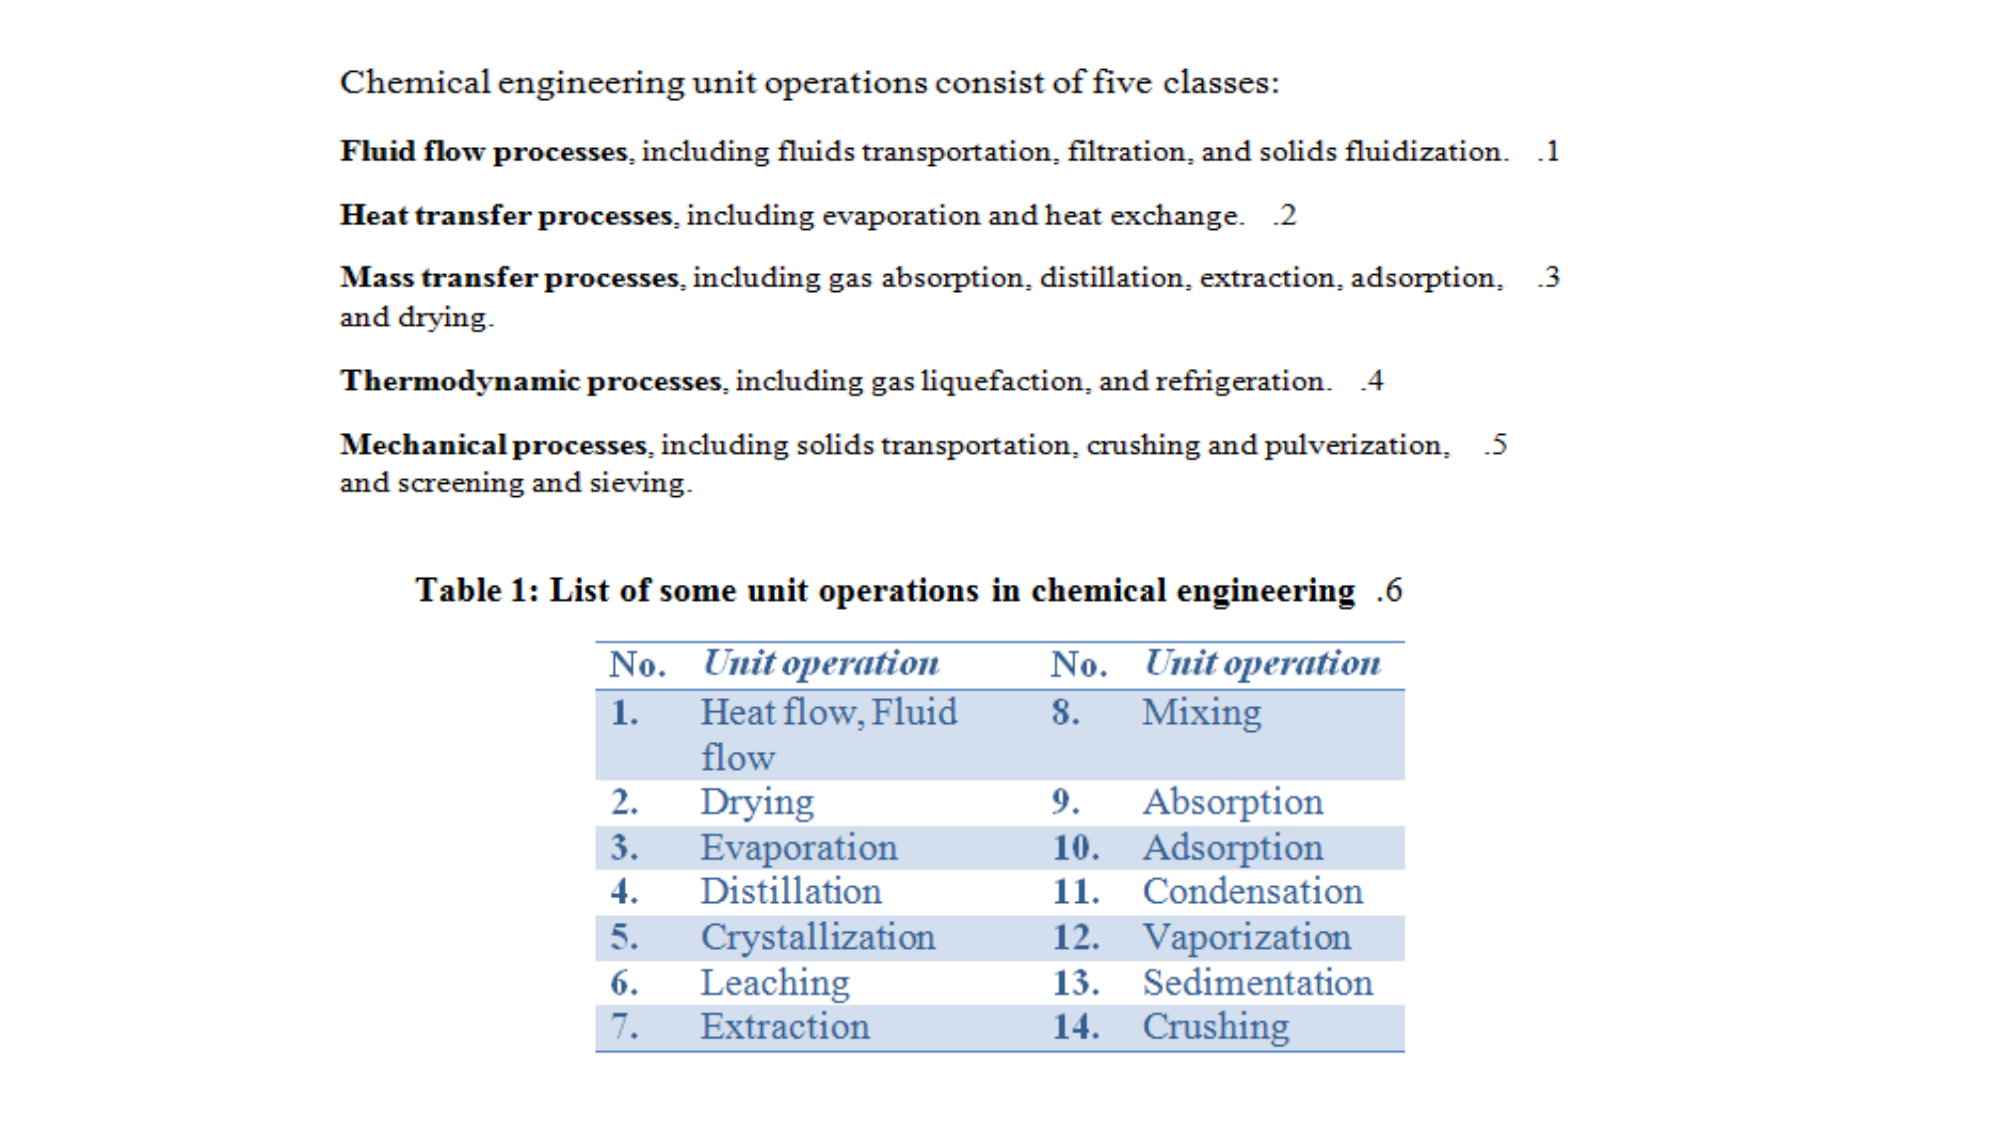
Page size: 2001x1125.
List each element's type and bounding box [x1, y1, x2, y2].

picture [287, 37, 1588, 513]
picture [399, 562, 1513, 1081]
